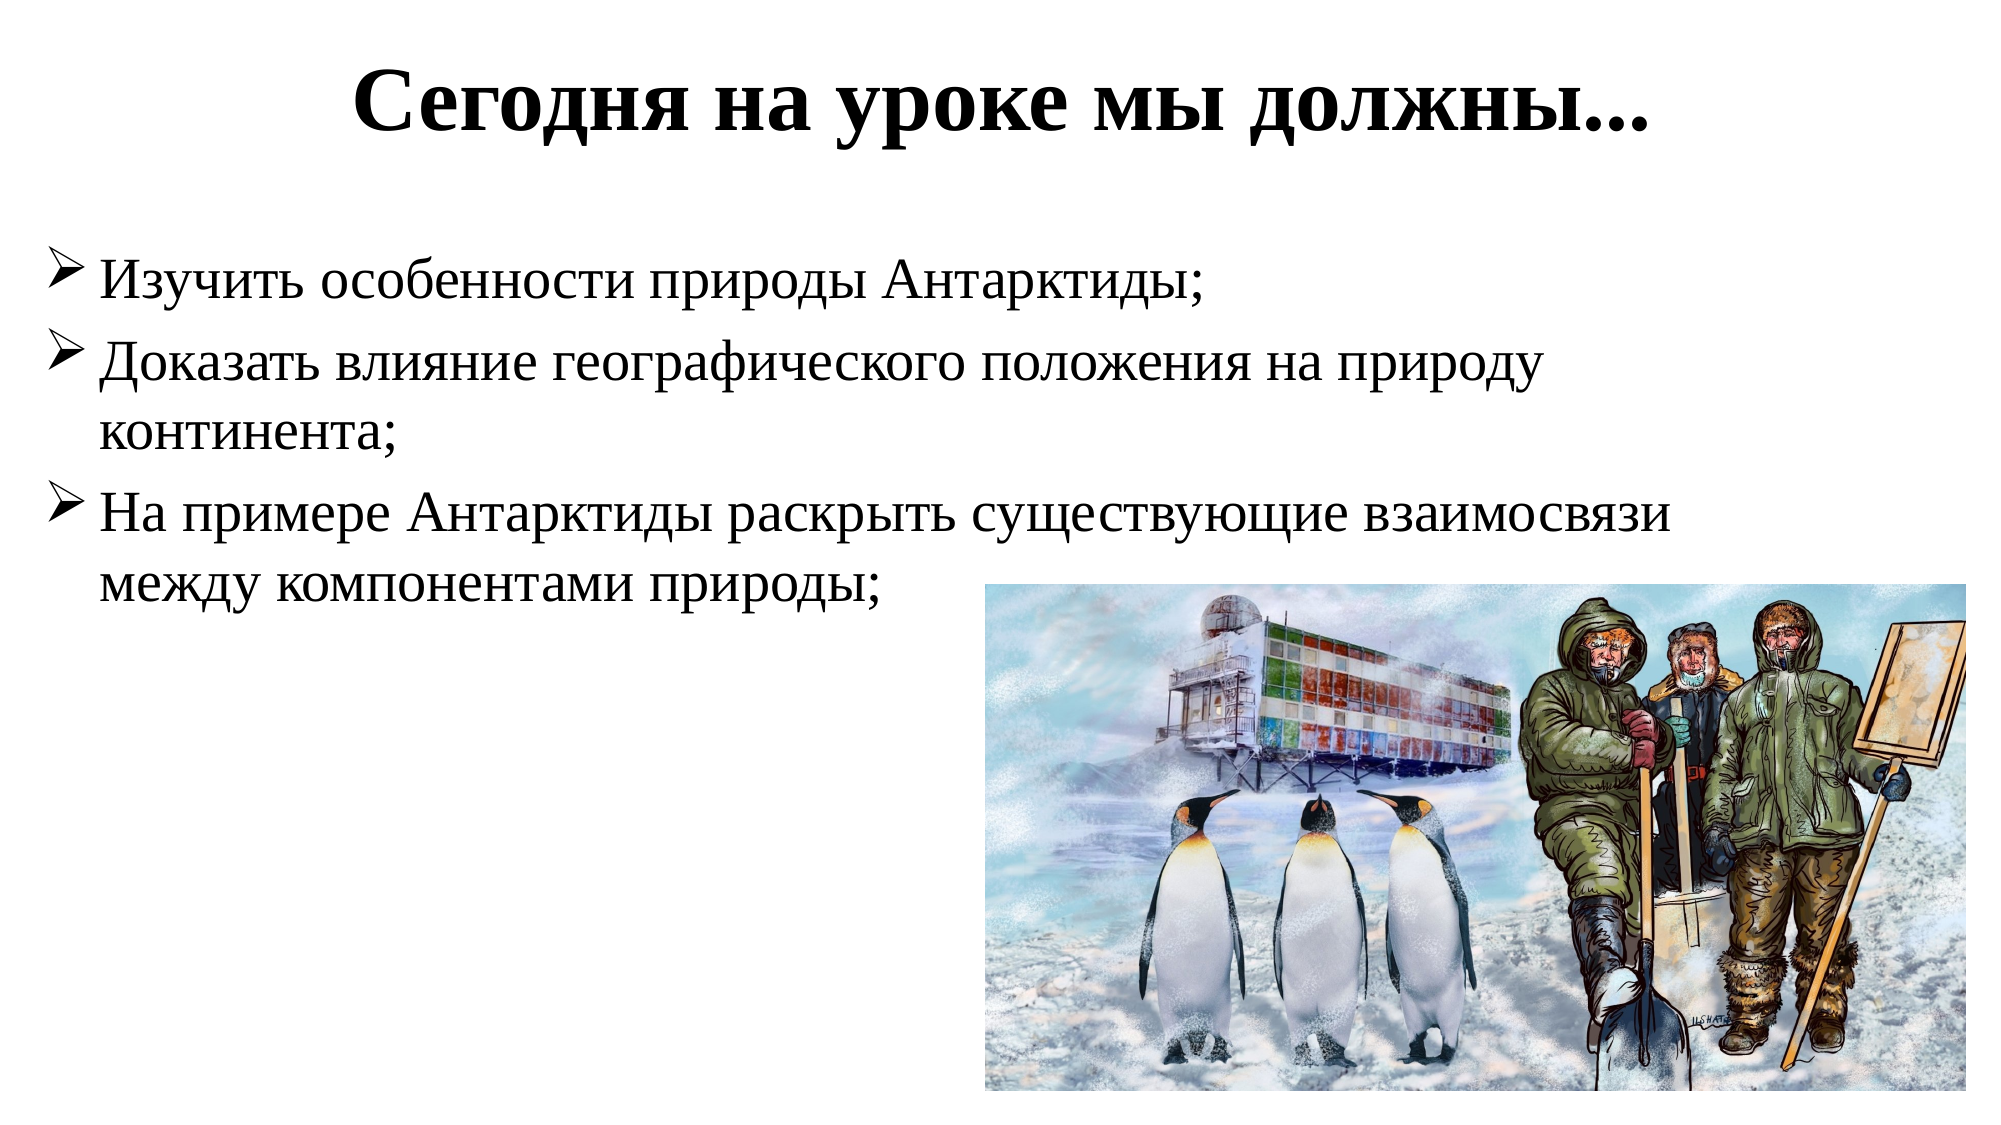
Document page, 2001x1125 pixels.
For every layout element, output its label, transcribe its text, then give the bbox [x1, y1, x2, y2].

title Сегодня на уроке мы должны... [102, 0, 1903, 188]
list Изучить особенности природы Антарктиды; Доказать влияние географического положения на природу континента; На примере Антарктиды раскрыть существующие взаимосвязи между компонентами природы; [28, 232, 1803, 1015]
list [985, 583, 1967, 1092]
